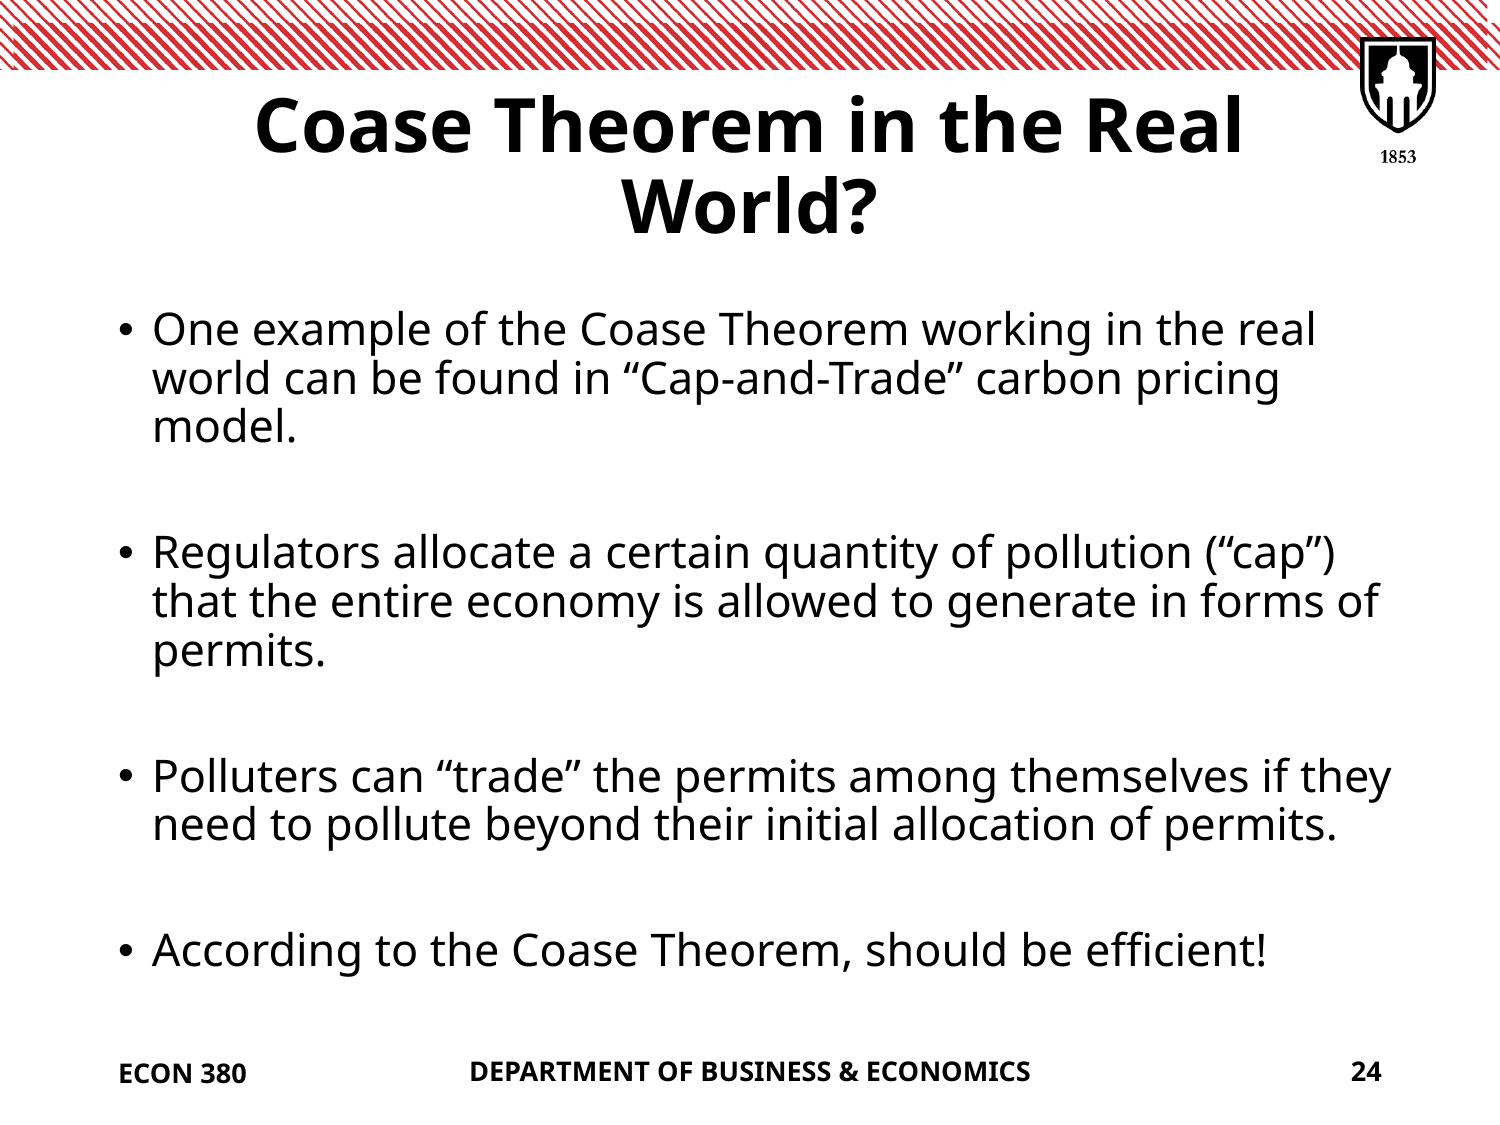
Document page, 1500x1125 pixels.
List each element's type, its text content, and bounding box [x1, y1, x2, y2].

slide_number ECON 380 [103, 1042, 277, 1103]
slide_number 24 [1059, 1042, 1397, 1103]
picture [0, 0, 1500, 163]
title Coase Theorem in the Real World? [103, 59, 1397, 278]
list One example of the Coase Theorem working in the real world can be found in “Cap-and-Trade” carbon pricing model. Regulators allocate a certain quantity of pollution (“cap”) that the entire economy is allowed to generate in forms of permits. Polluters can “trade” the permits among themselves if they need to pollute beyond their initial allocation of permits. According to the Coase Theorem, should be efficient! [103, 299, 1420, 1014]
footer DEPARTMENT OF BUSINESS & ECONOMICS [277, 1042, 1059, 1103]
